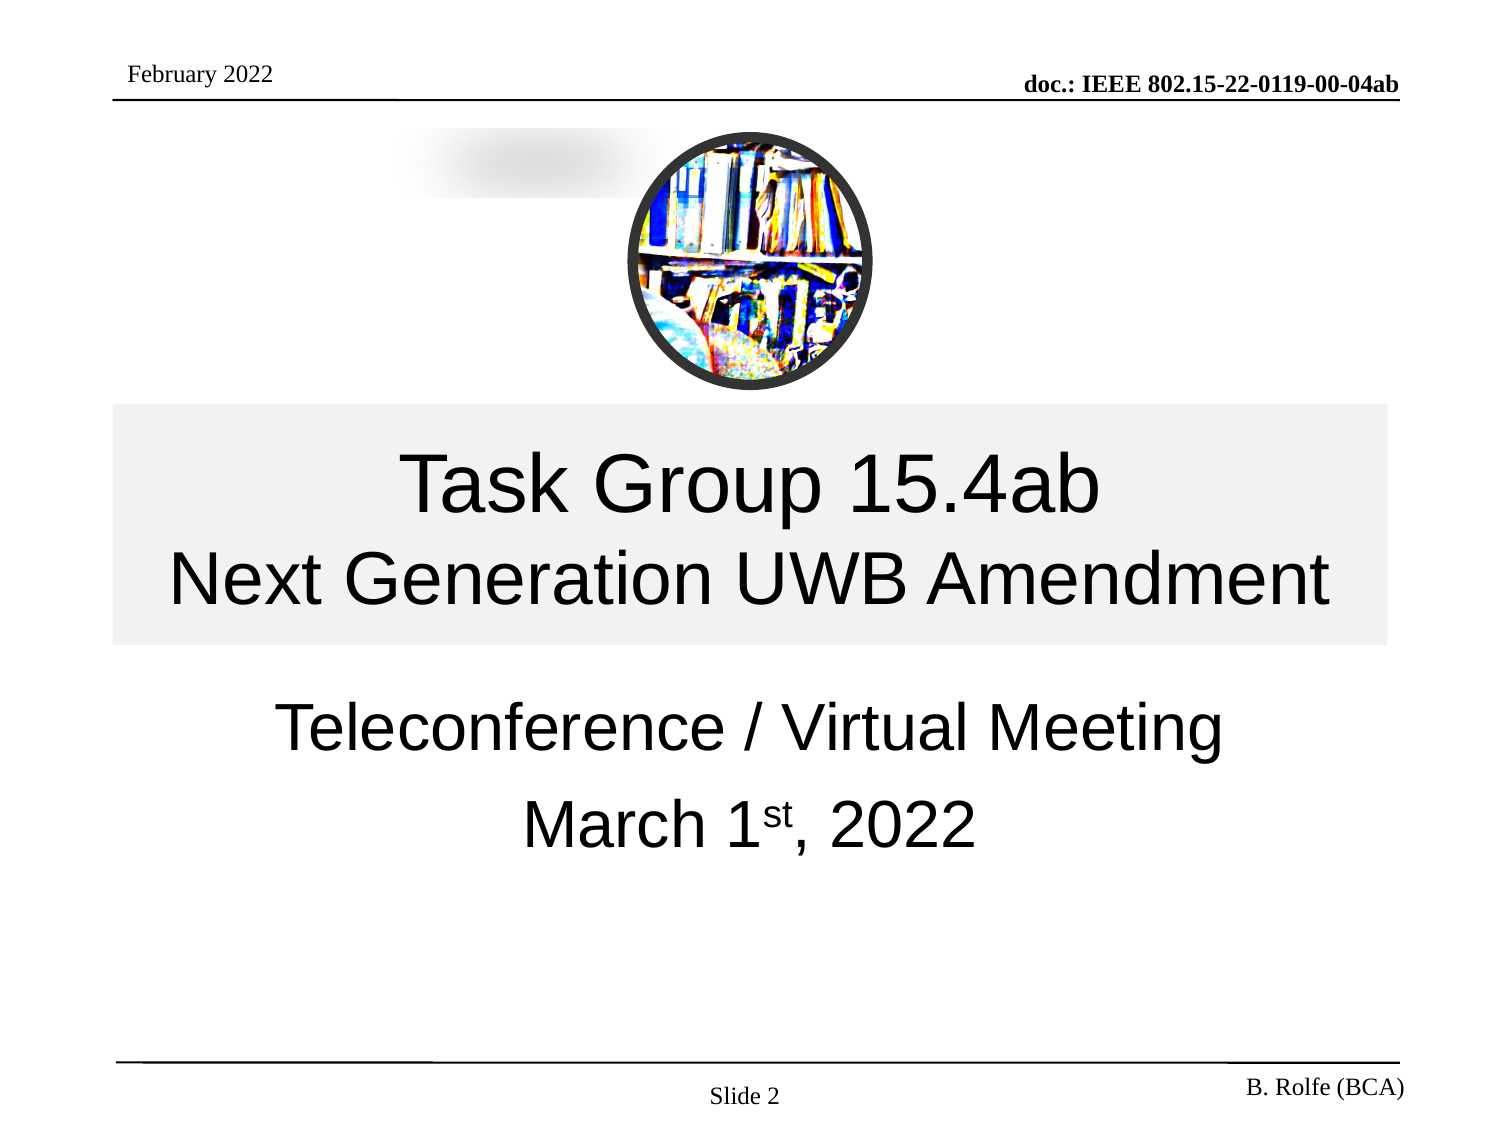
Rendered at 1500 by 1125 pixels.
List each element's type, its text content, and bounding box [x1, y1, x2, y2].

slide_number Slide 2 [690, 1075, 799, 1115]
subtitle Teleconference / Virtual Meeting March 1st, 2022 [225, 676, 1275, 965]
picture [632, 136, 868, 386]
title Task Group 15.4ab Next Generation UWB Amendment [112, 404, 1388, 646]
